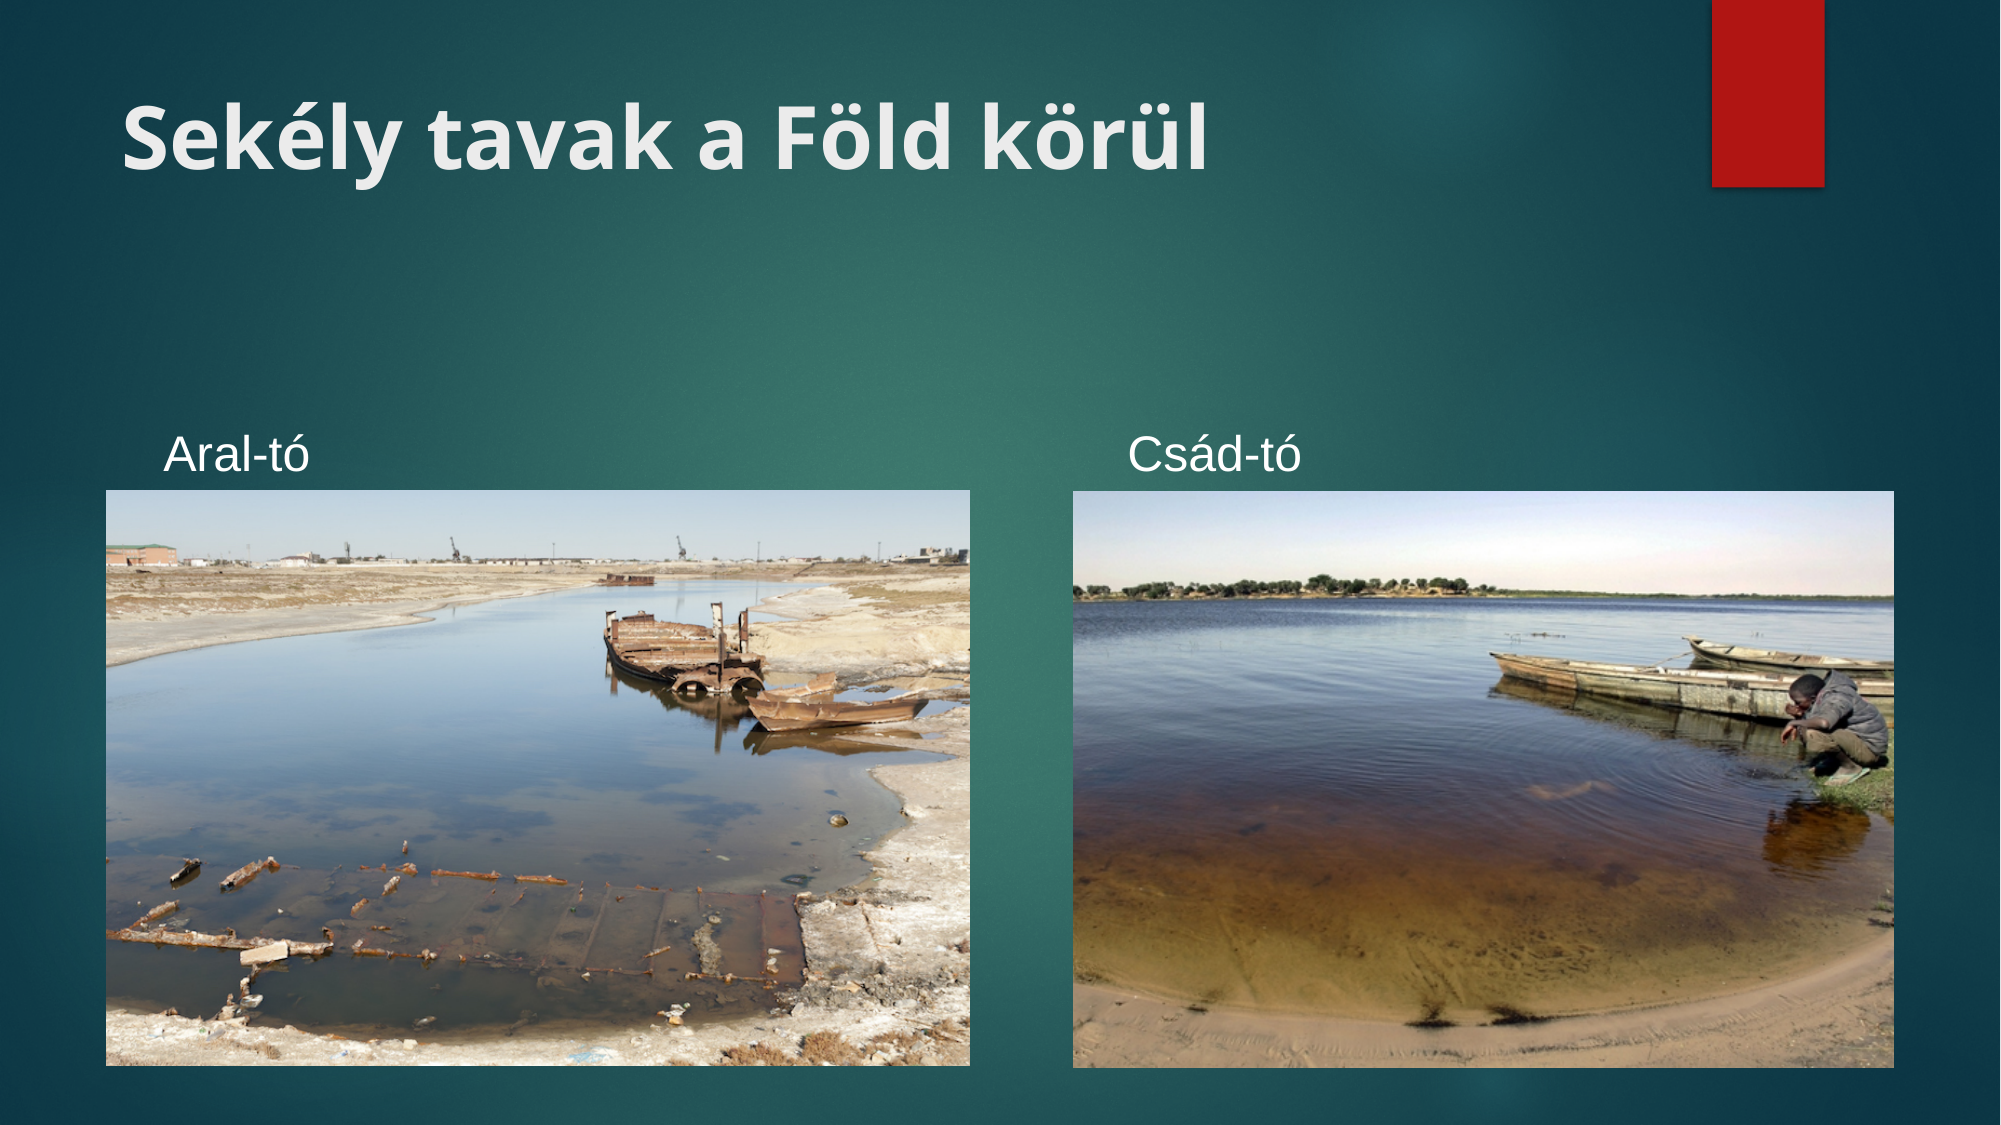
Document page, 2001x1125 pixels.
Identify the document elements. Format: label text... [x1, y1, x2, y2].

picture [0, 0, 2001, 1125]
text_box Aral-tó [148, 414, 570, 488]
title Sekély tavak a Föld körül [106, 74, 1649, 304]
text_box Csád-tó [1112, 414, 1634, 489]
